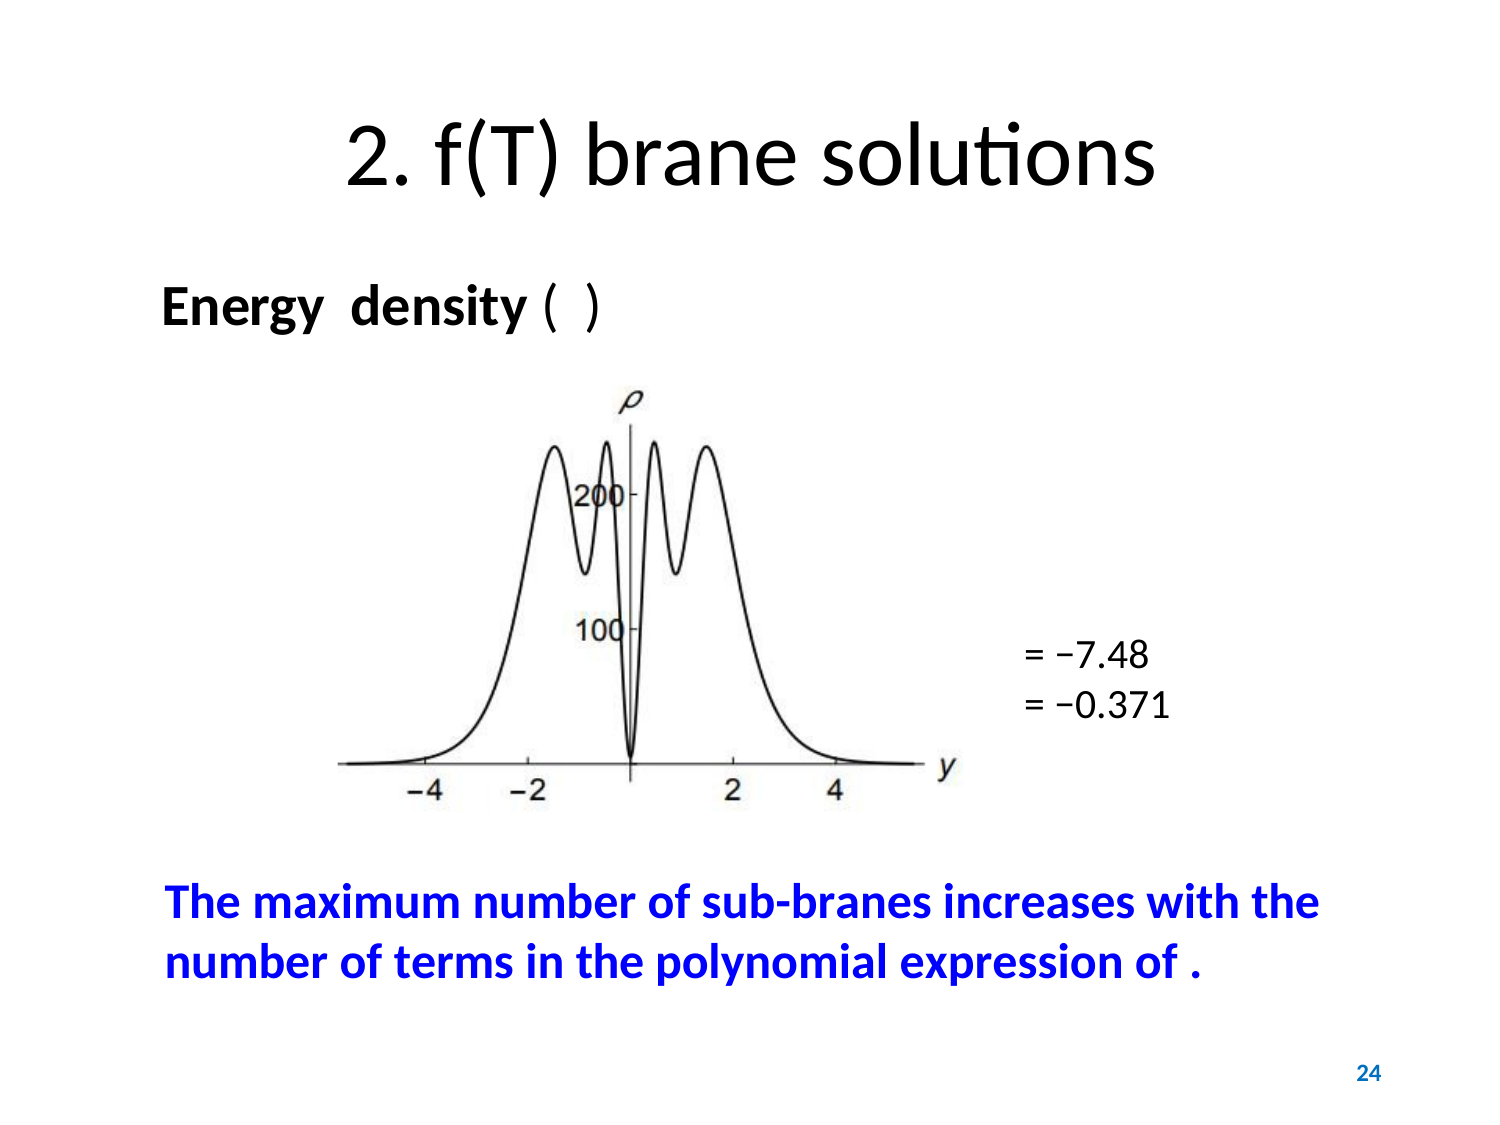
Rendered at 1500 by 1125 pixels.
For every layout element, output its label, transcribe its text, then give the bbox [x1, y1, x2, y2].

text_box 2. f(T) brane solutions [87, 99, 1416, 204]
text_box [337, 361, 980, 813]
slide_number 24 [1352, 1056, 1386, 1090]
